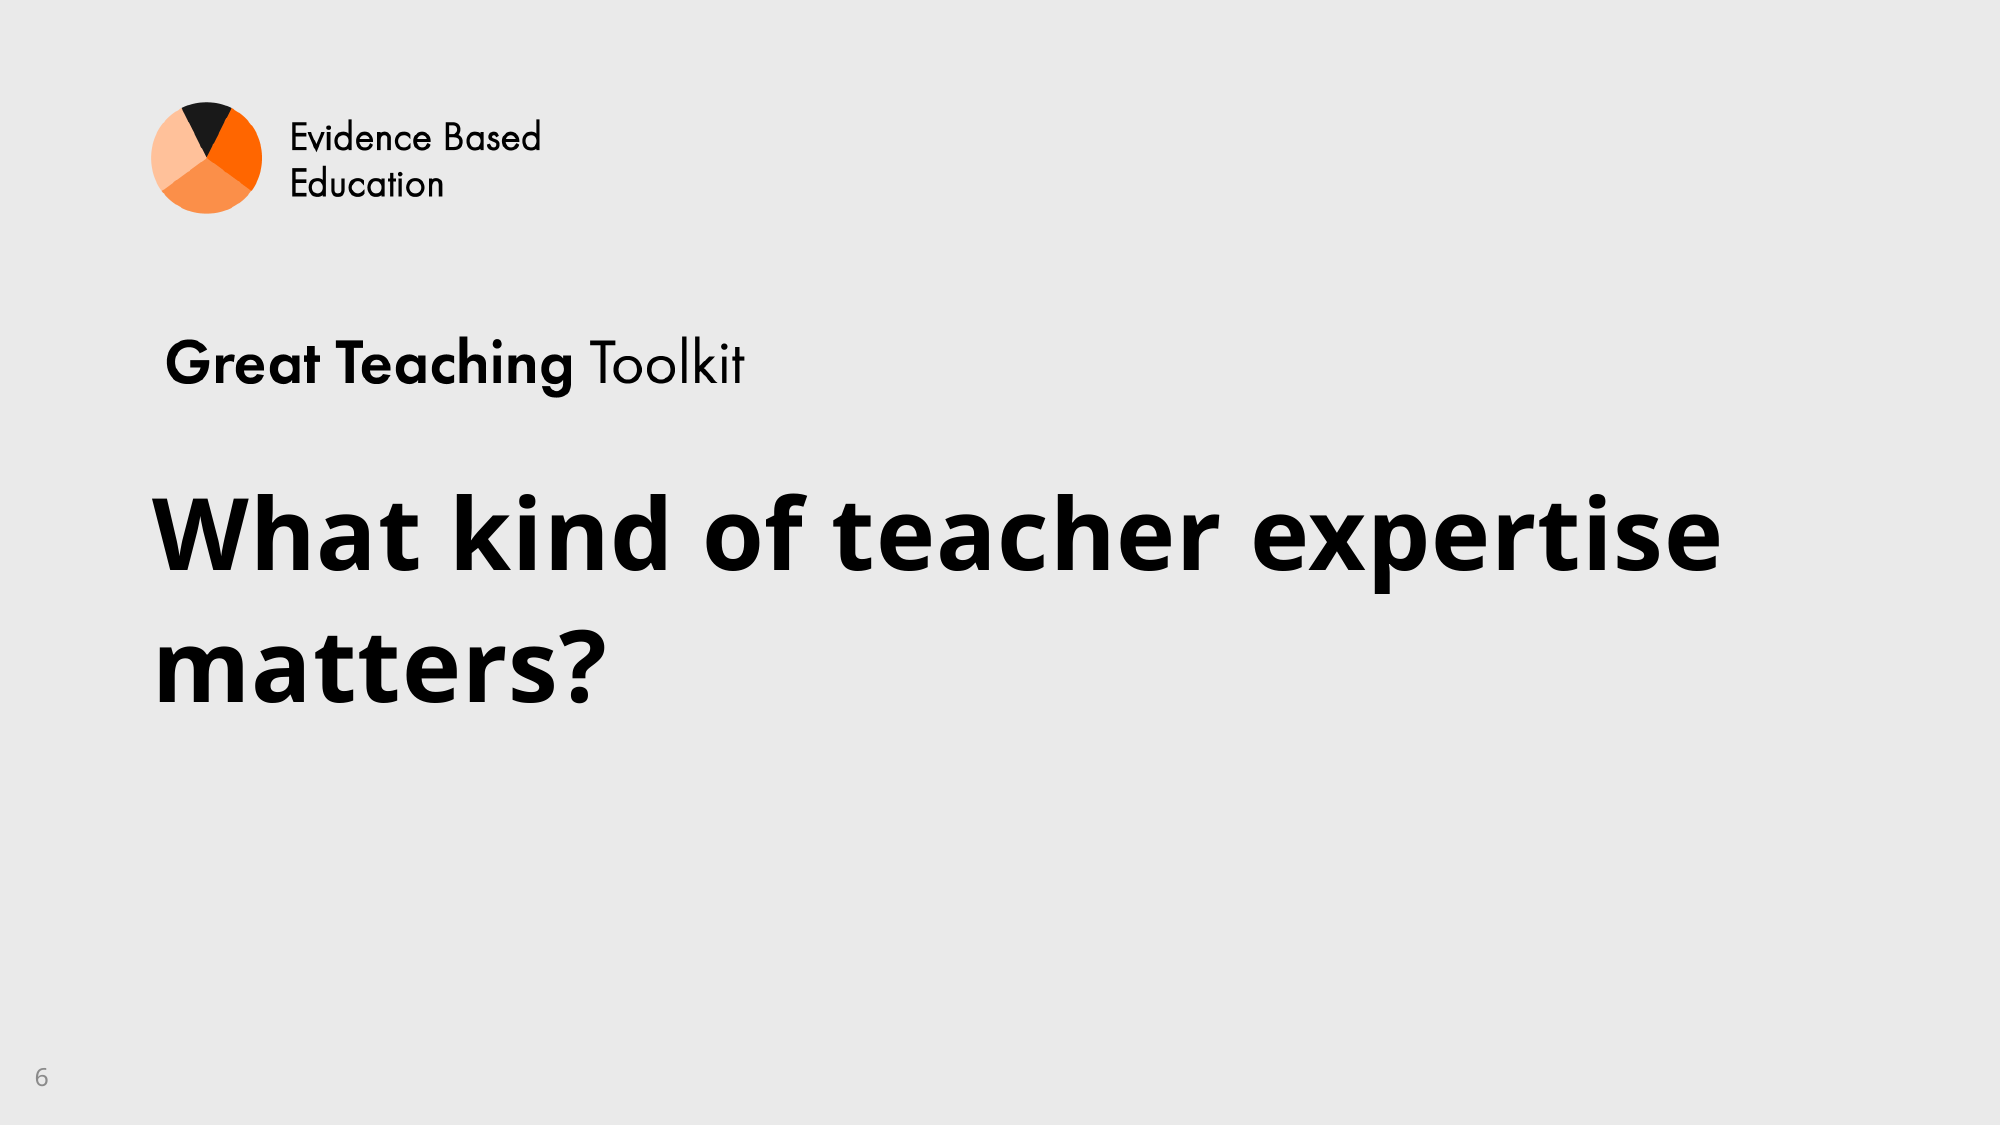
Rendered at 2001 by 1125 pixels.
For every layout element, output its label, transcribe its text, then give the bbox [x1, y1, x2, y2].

picture [0, 0, 2000, 1125]
slide_number 6 [19, 1042, 470, 1103]
title What kind of teacher expertise matters? [133, 446, 1866, 701]
